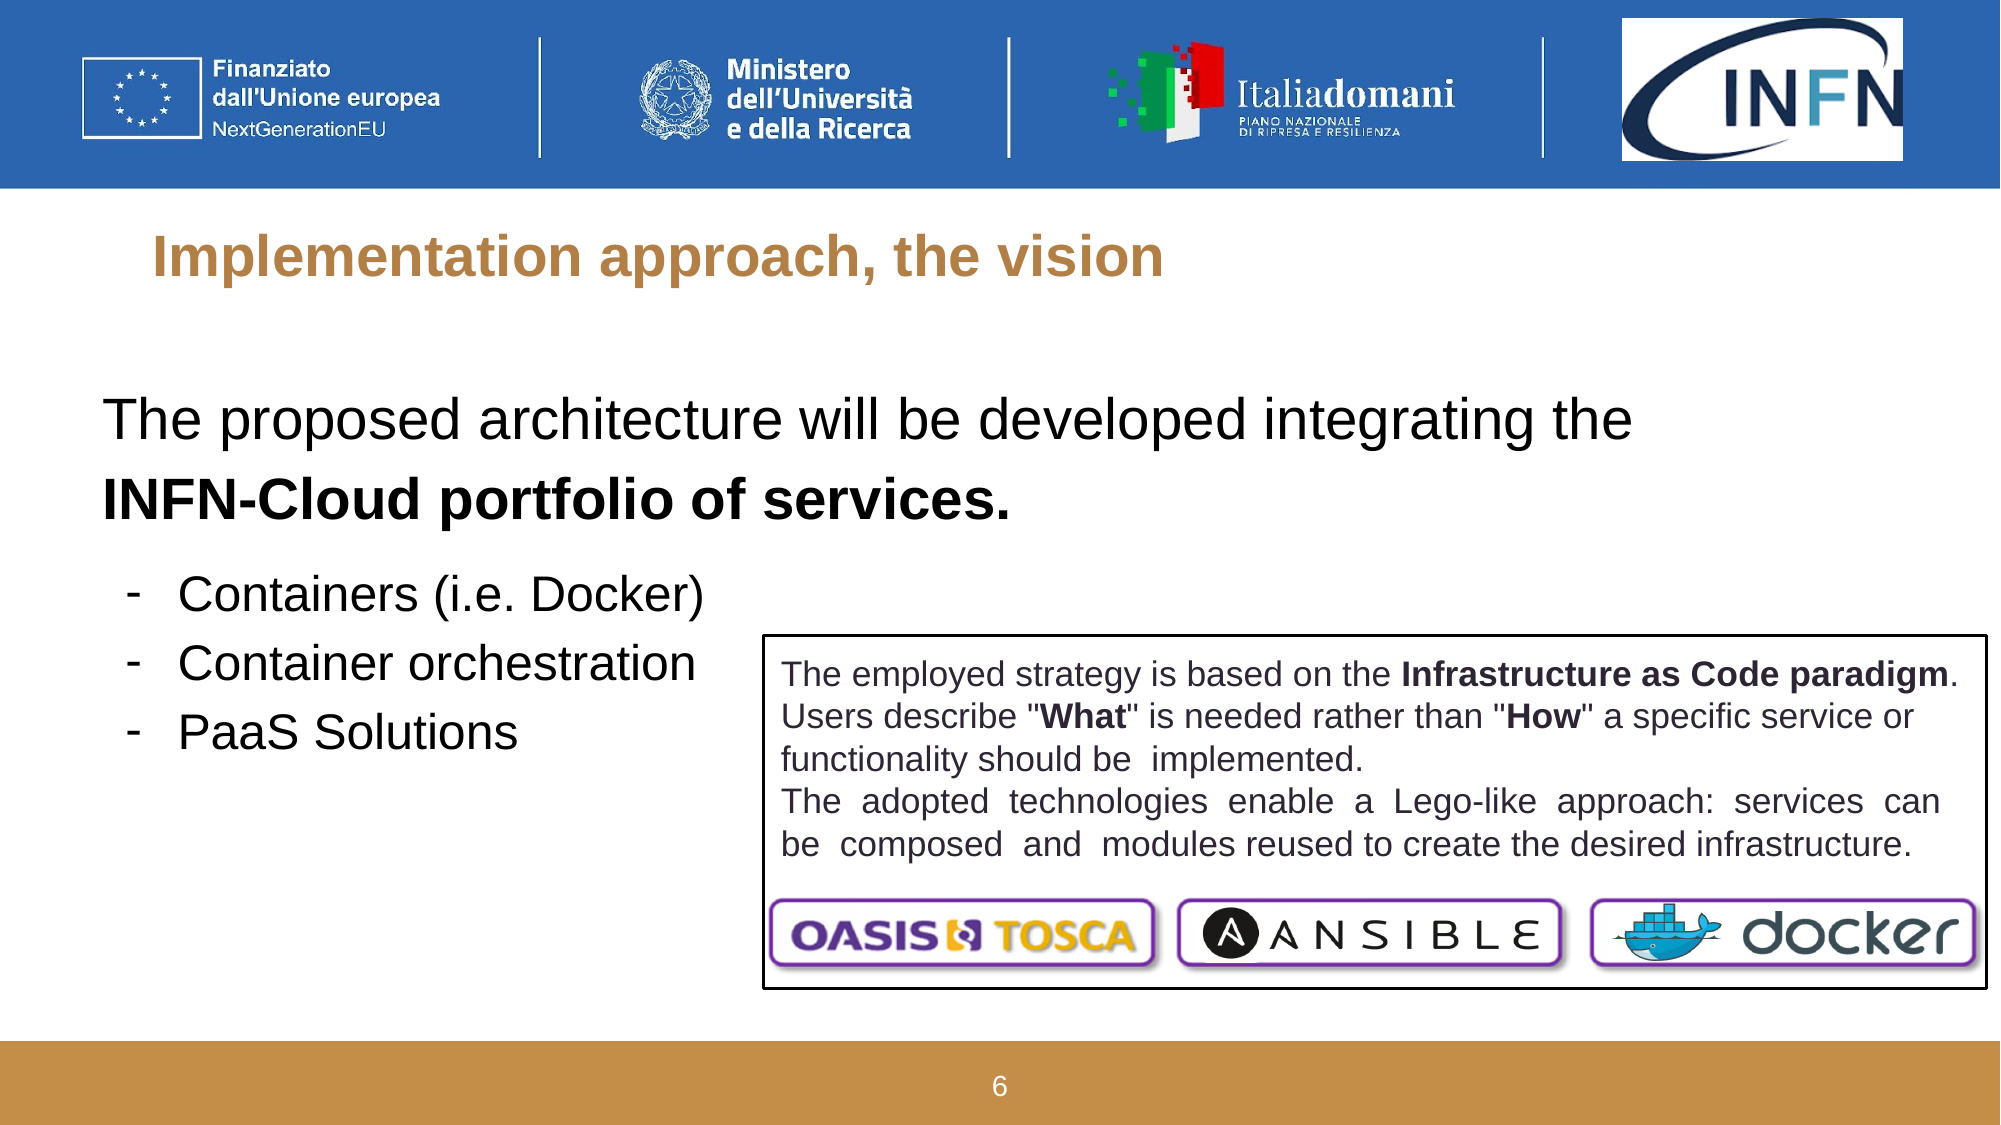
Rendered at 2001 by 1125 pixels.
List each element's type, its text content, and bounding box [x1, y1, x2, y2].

picture [1169, 888, 1572, 991]
picture [0, 1041, 2000, 1125]
title Implementation approach, the vision [137, 219, 1863, 348]
text_box The employed strategy is based on the Infrastructure as Code paradigm. Users describe "What" is needed rather than "How" a specific service or functionality should be implemented. The adopted technologies enable a Lego-like approach: services can be composed and modules reused to create the desired infrastructure. [763, 635, 1987, 896]
picture [762, 888, 1165, 991]
picture [0, 0, 2000, 196]
list The proposed architecture will be developed integrating the INFN-Cloud portfolio of services. Containers (i.e. Docker) Container orchestration PaaS Solutions [87, 363, 1813, 1001]
picture [1583, 888, 1986, 991]
slide_number ‹#› [774, 1054, 1225, 1115]
